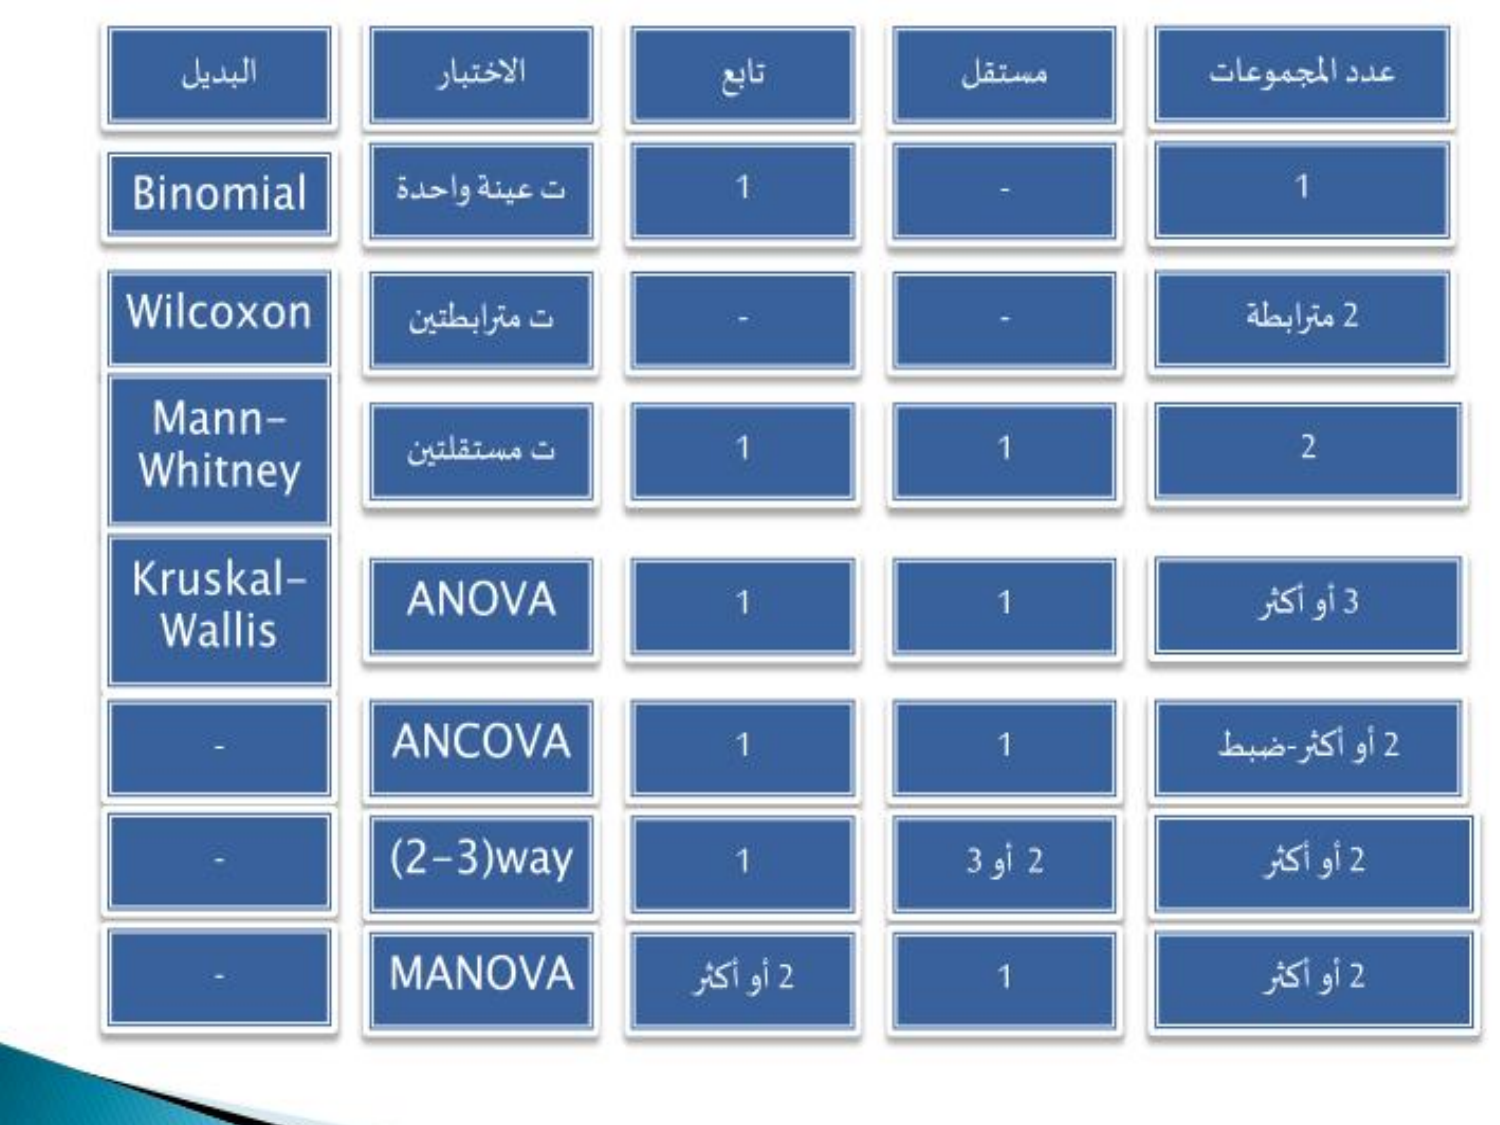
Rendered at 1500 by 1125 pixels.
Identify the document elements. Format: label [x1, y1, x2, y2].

list [0, 0, 1500, 1125]
